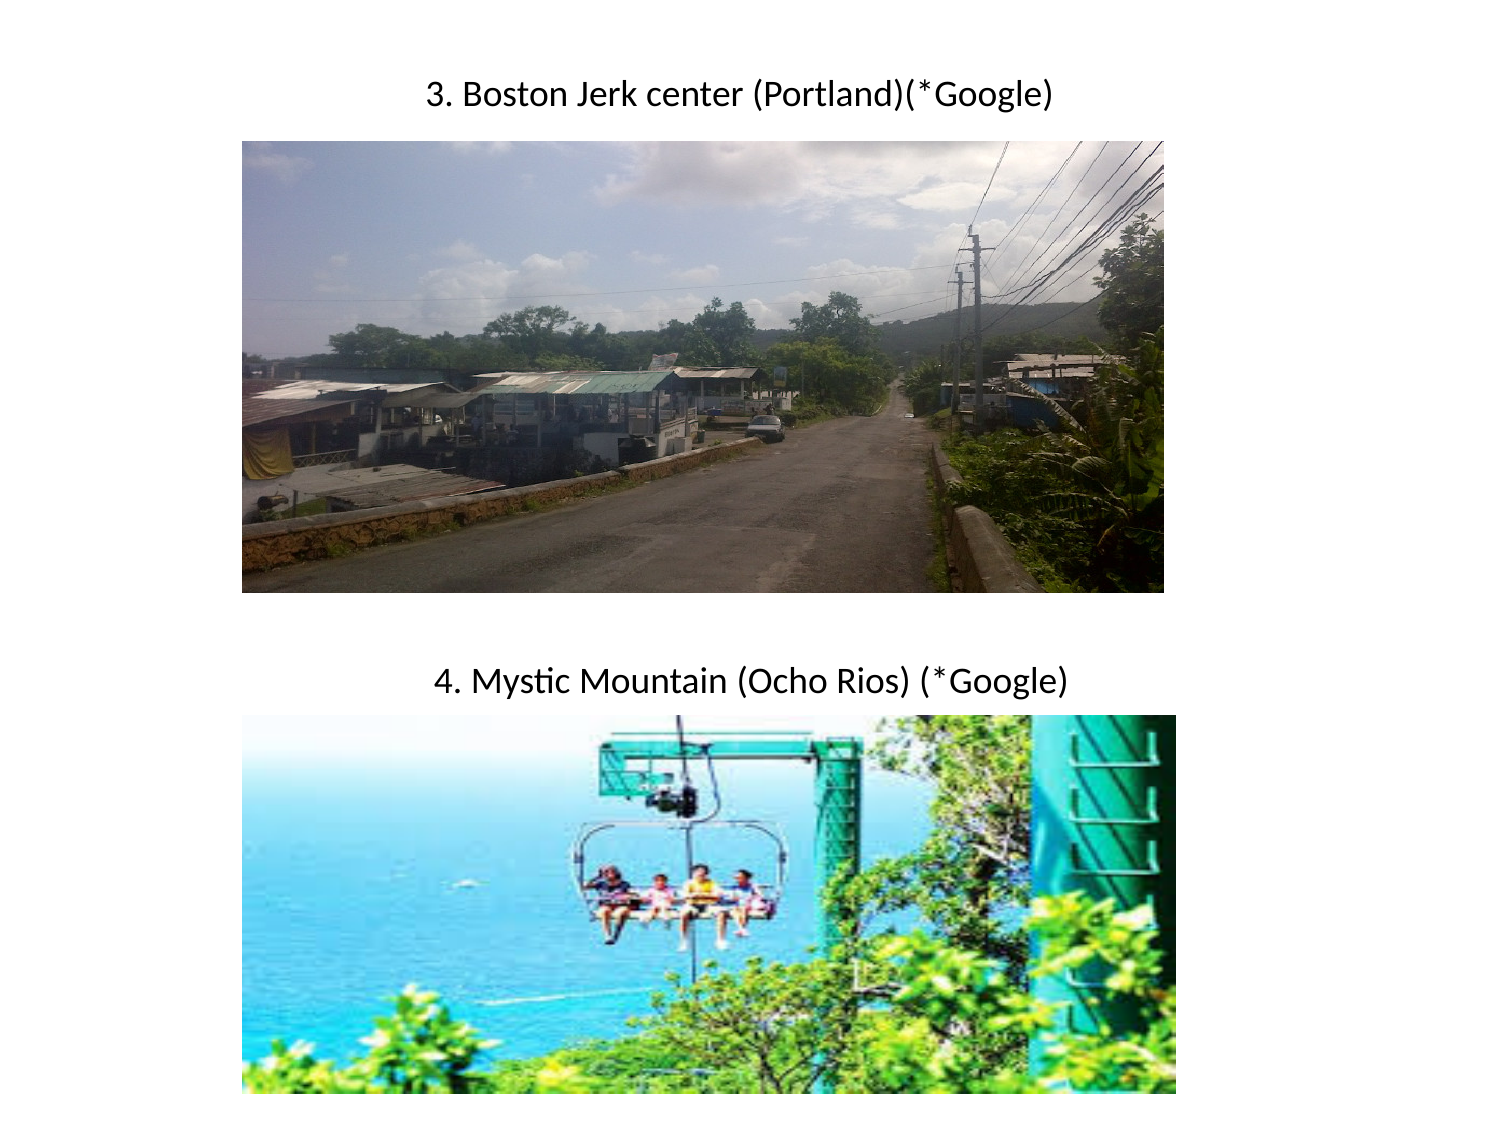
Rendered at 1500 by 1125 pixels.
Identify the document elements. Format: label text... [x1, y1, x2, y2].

text_box 3. Boston Jerk center (Portland)(*Google) [410, 61, 1070, 122]
picture [241, 141, 1164, 594]
picture [241, 715, 1176, 1095]
text_box 4. Mystic Mountain (Ocho Rios) (*Google) [419, 649, 1315, 709]
